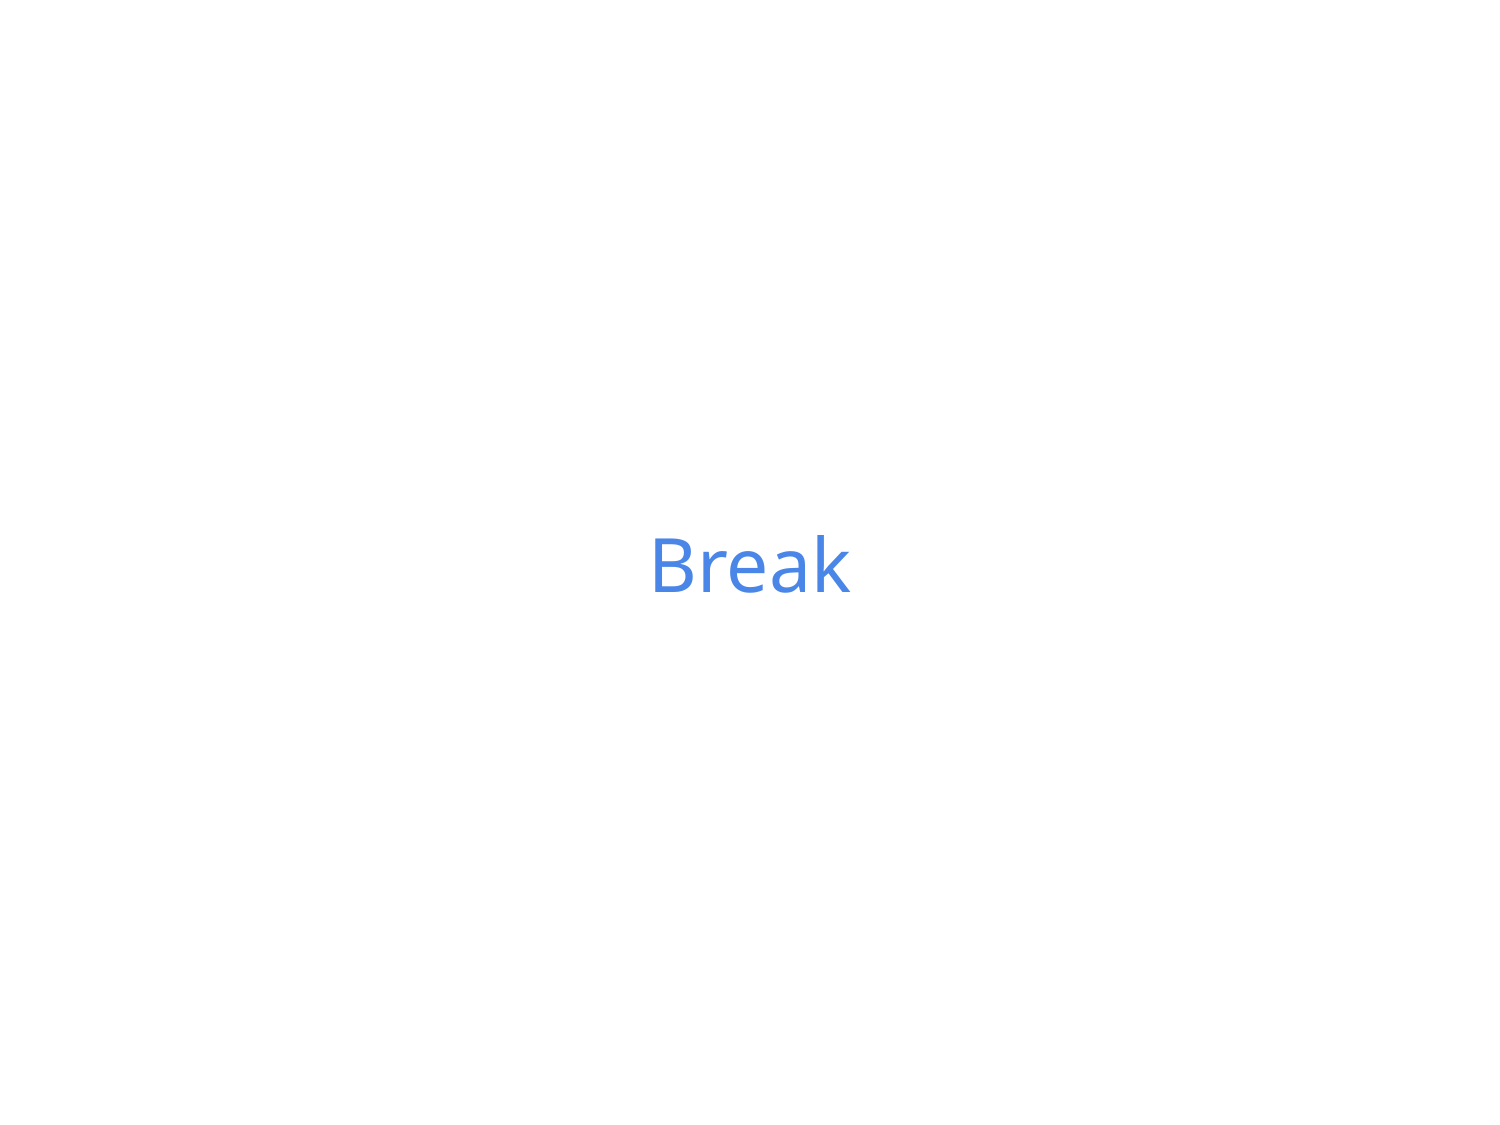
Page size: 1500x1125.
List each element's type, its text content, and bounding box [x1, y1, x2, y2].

title Break [51, 470, 1449, 655]
